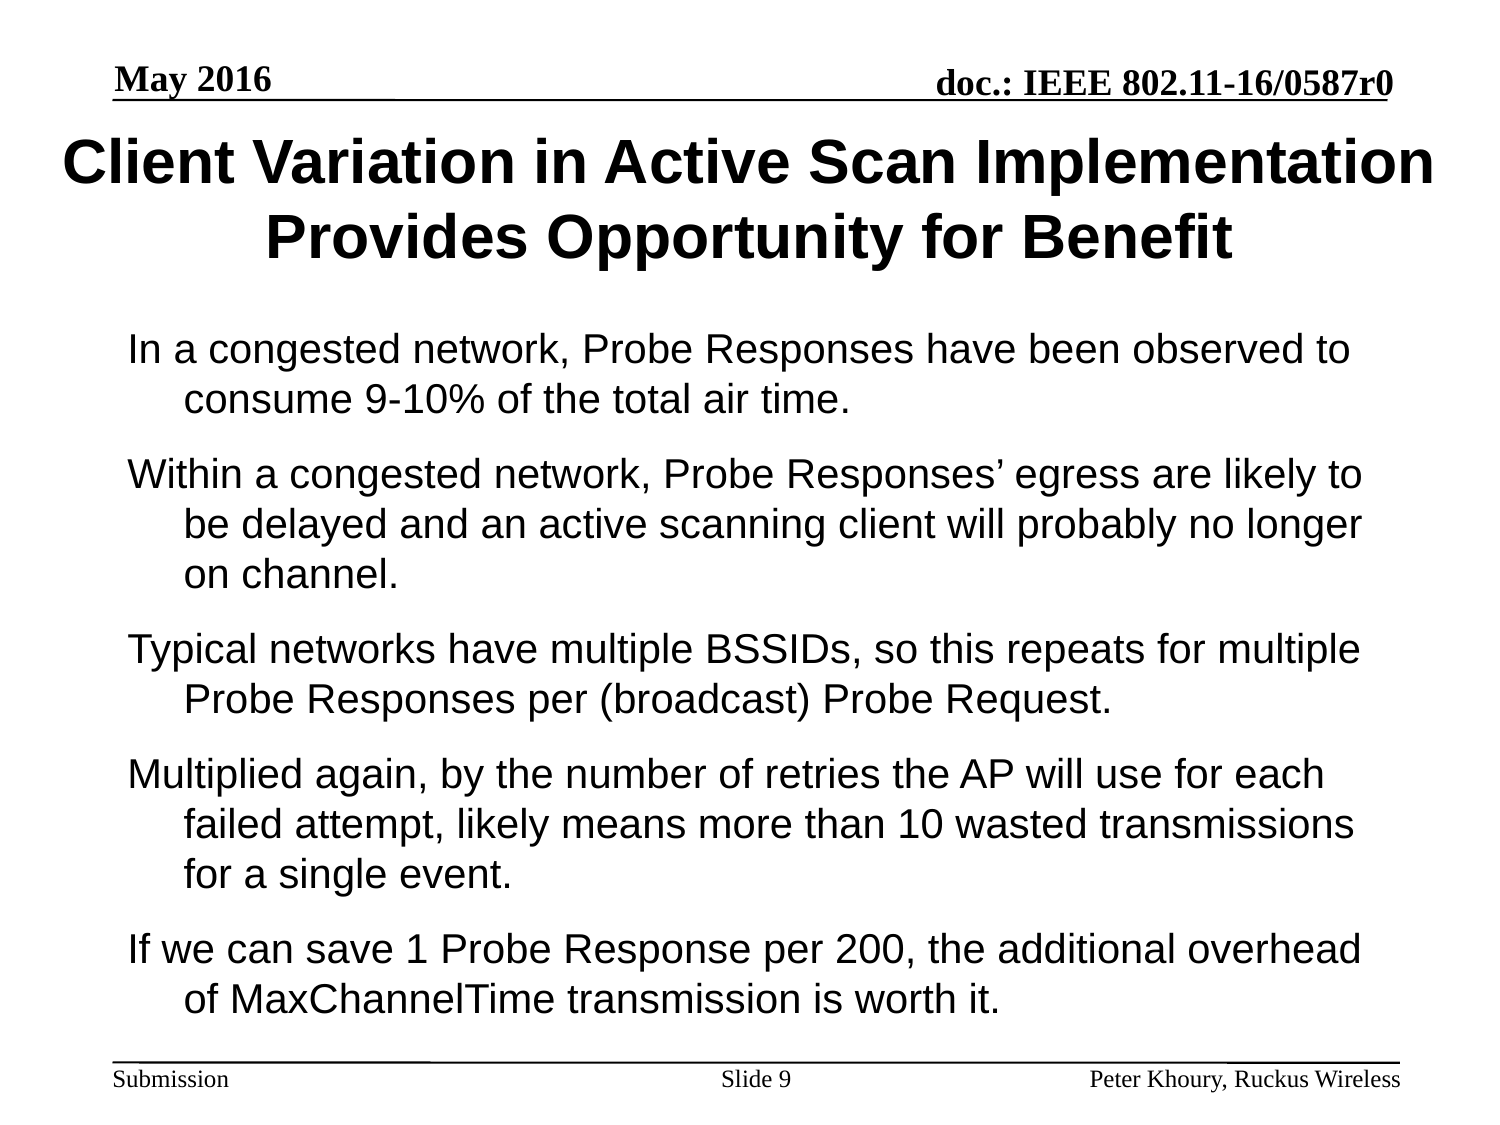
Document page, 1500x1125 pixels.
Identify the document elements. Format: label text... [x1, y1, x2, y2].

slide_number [114, 54, 423, 100]
footer Peter Khoury, Ruckus Wireless [878, 1061, 1402, 1093]
list In a congested network, Probe Responses have been observed to consume 9-10% of the total air time. Within a congested network, Probe Responses’ egress are likely to be delayed and an active scanning client will probably no longer on channel. Typical networks have multiple BSSIDs, so this repeats for multiple Probe Responses per (broadcast) Probe Request. Multiplied again, by the number of retries the AP will use for each failed attempt, likely means more than 10 wasted transmissions for a single event. If we can save 1 Probe Response per 200, the additional overhead of MaxChannelTime transmission is worth it. [111, 314, 1388, 1024]
slide_number Slide 9 [712, 1061, 800, 1123]
title Client Variation in Active Scan Implementation Provides Opportunity for Benefit [0, 112, 1500, 280]
